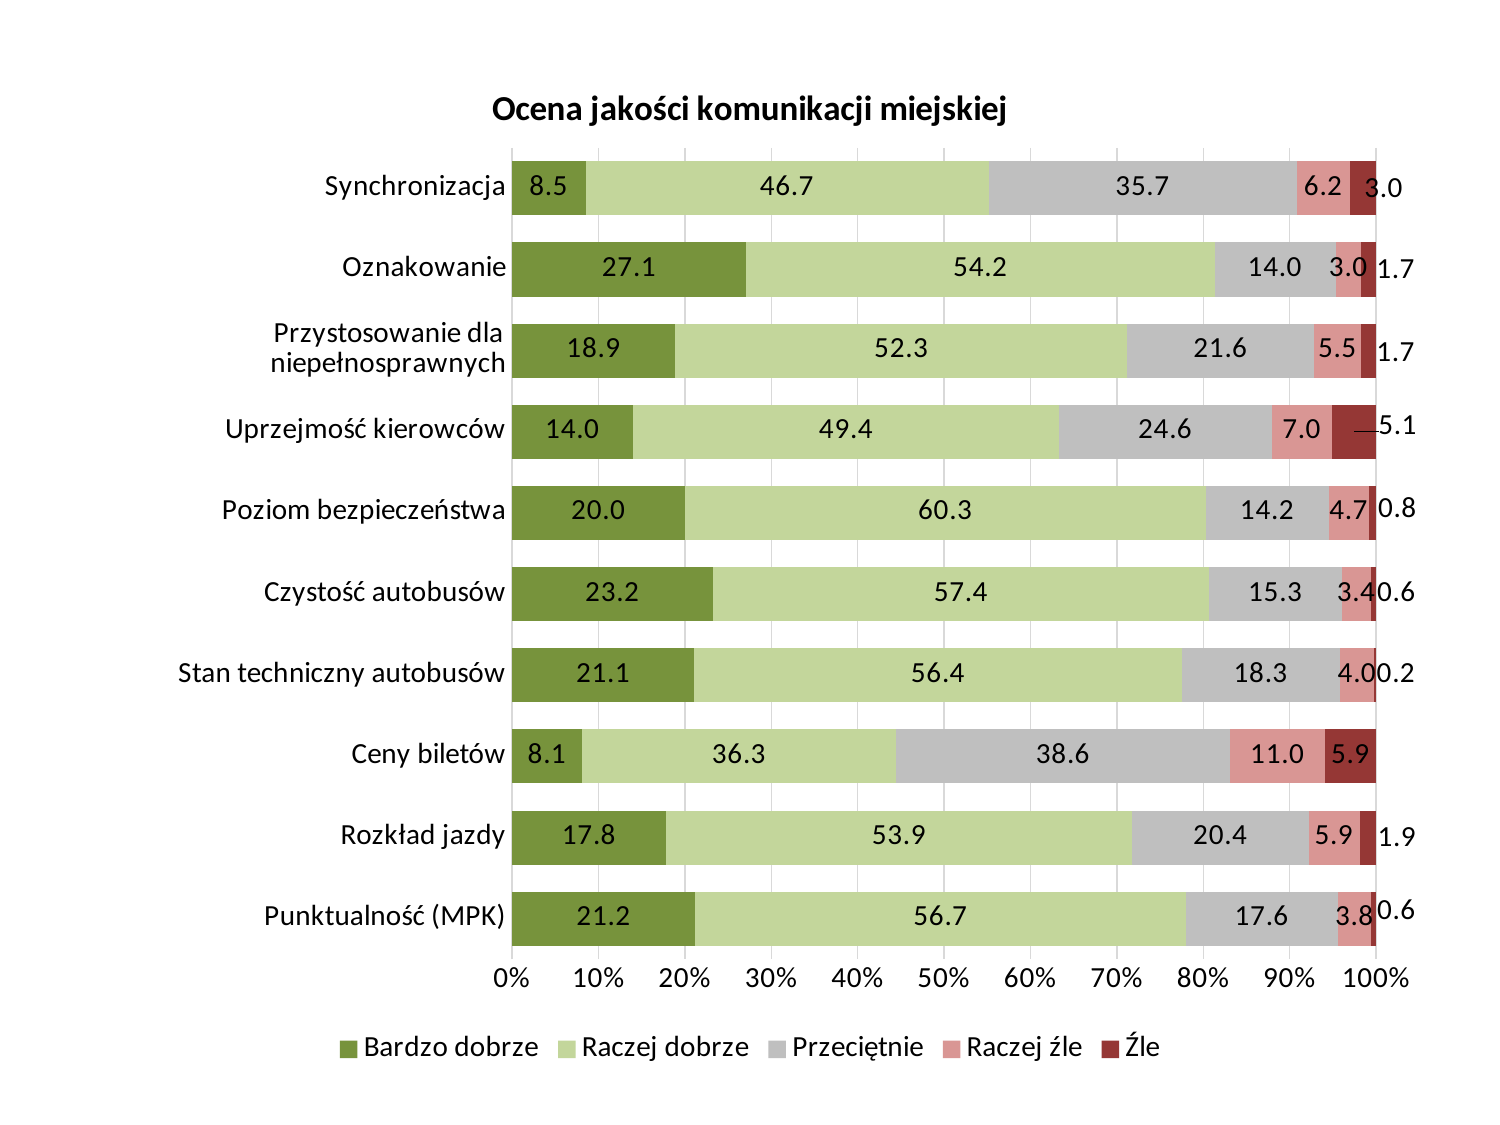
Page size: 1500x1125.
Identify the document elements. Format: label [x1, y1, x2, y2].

chart [74, 54, 1426, 1071]
